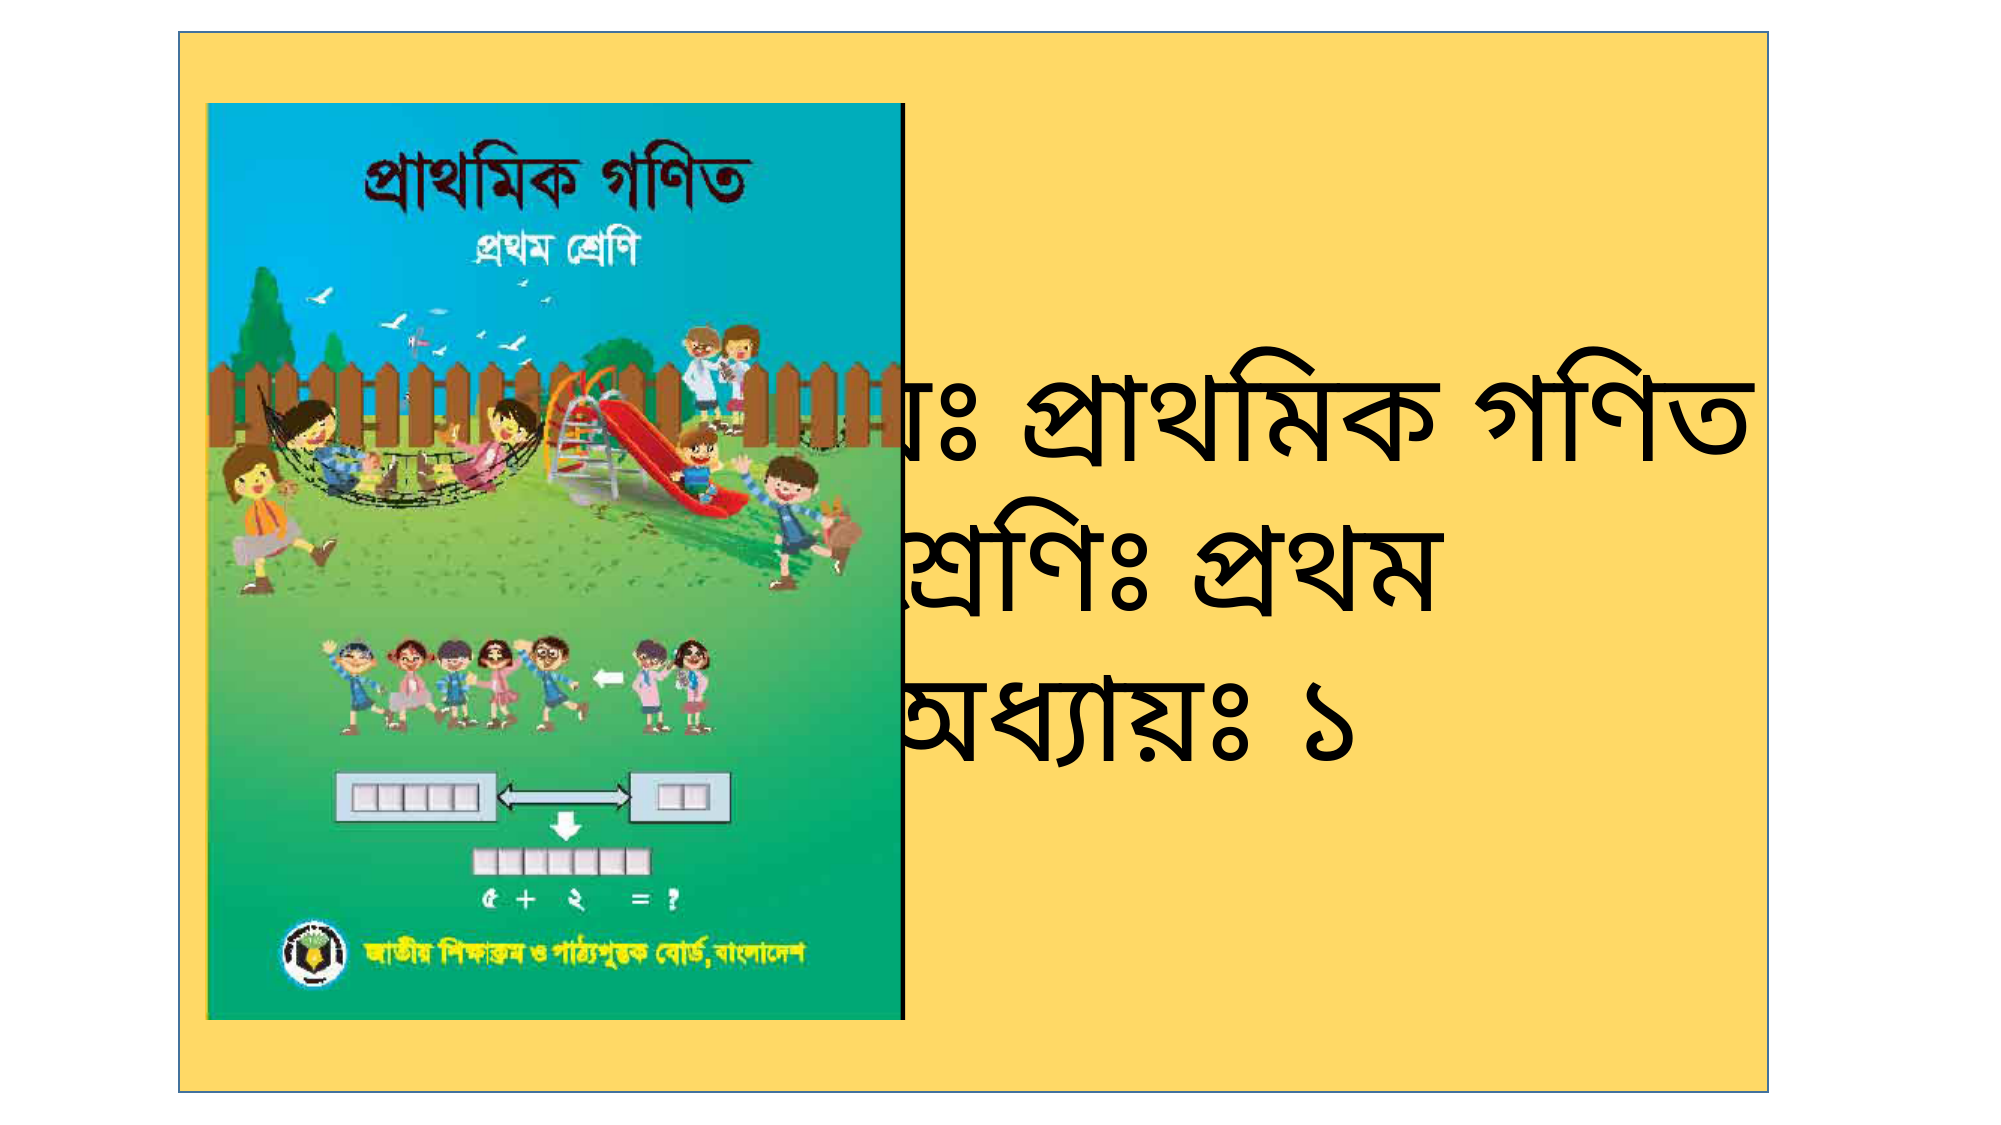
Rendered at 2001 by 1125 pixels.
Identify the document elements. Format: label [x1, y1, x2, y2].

text_box [178, 31, 1769, 1093]
